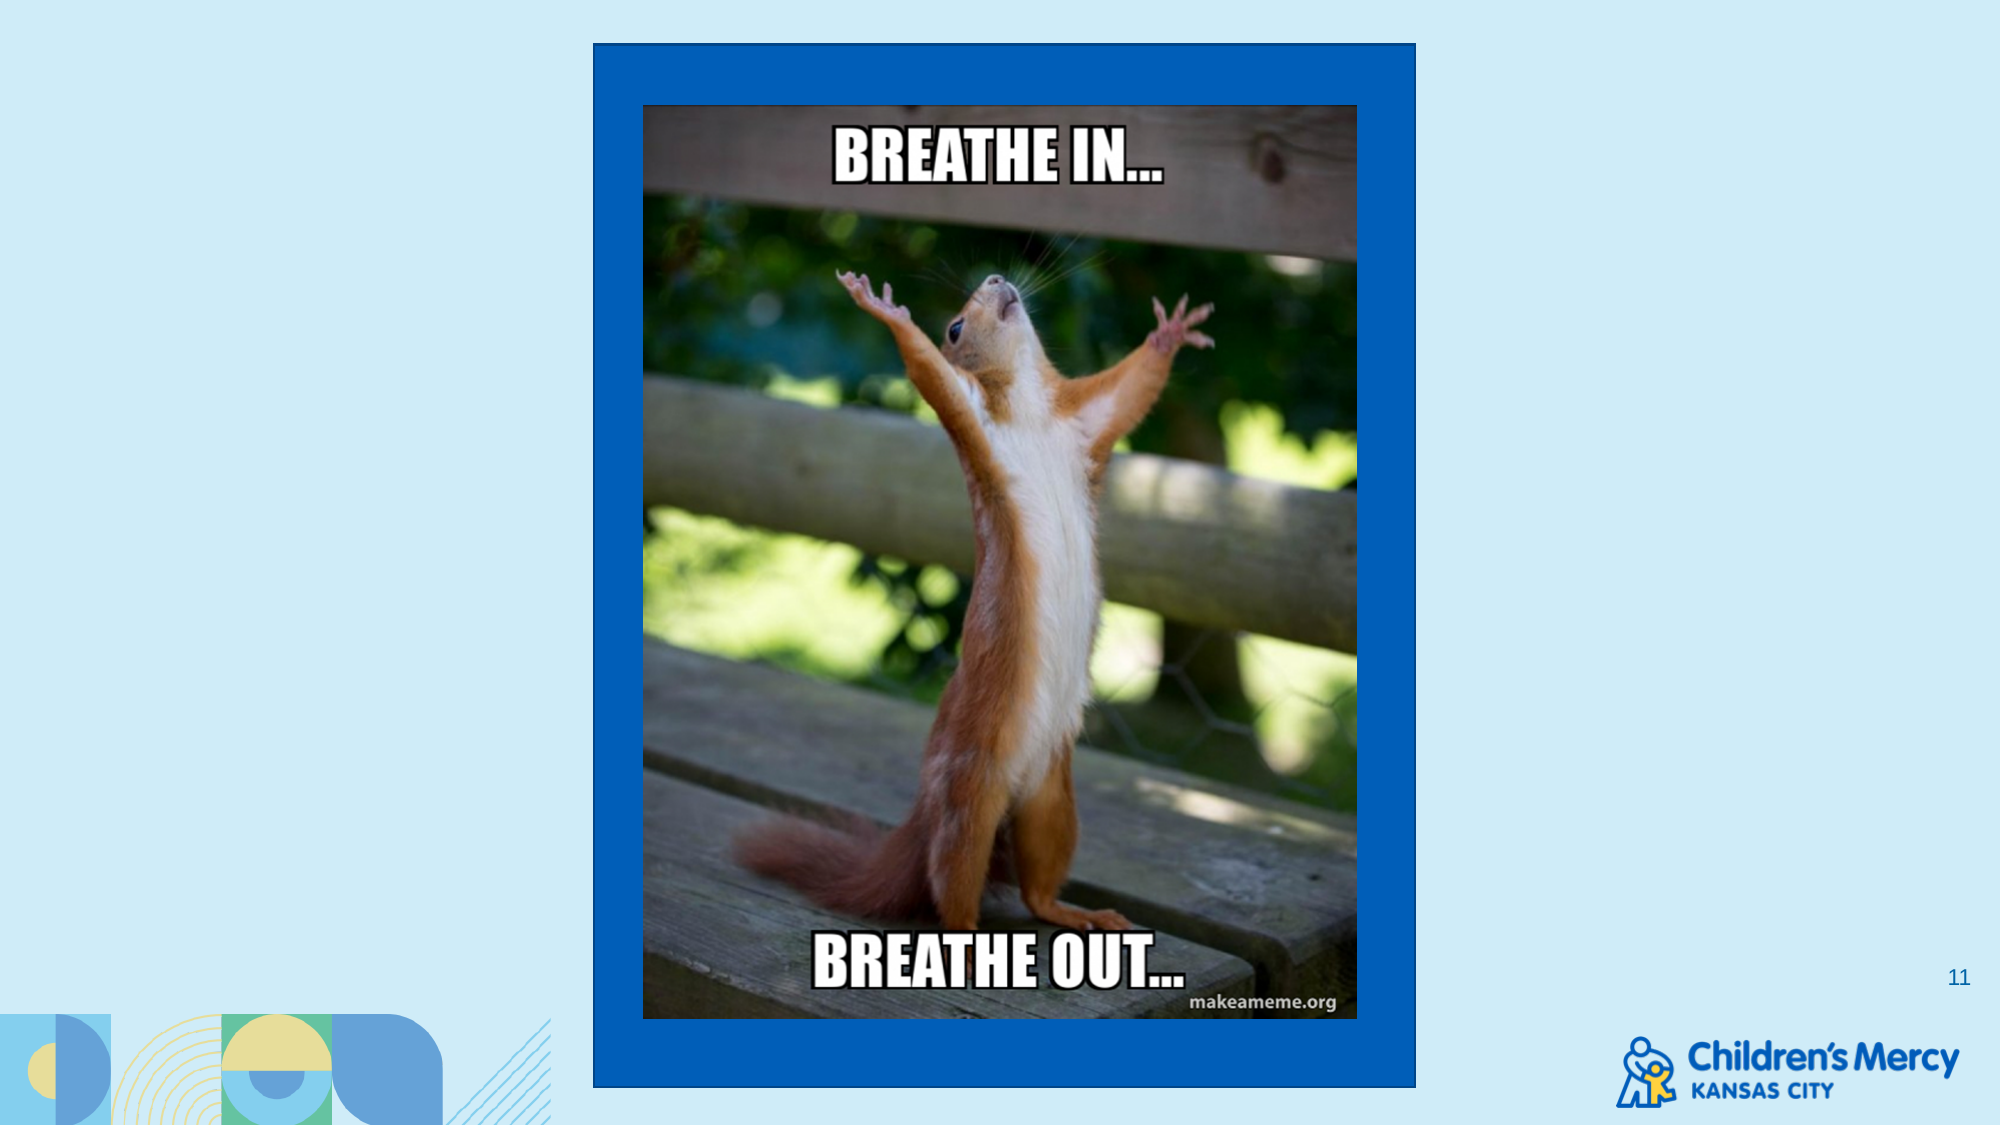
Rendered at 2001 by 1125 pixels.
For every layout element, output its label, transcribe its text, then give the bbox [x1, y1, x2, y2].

text_box [593, 43, 1416, 1088]
picture [1616, 1036, 1960, 1108]
picture [643, 105, 1357, 1019]
slide_number 11 [1919, 946, 2000, 1007]
